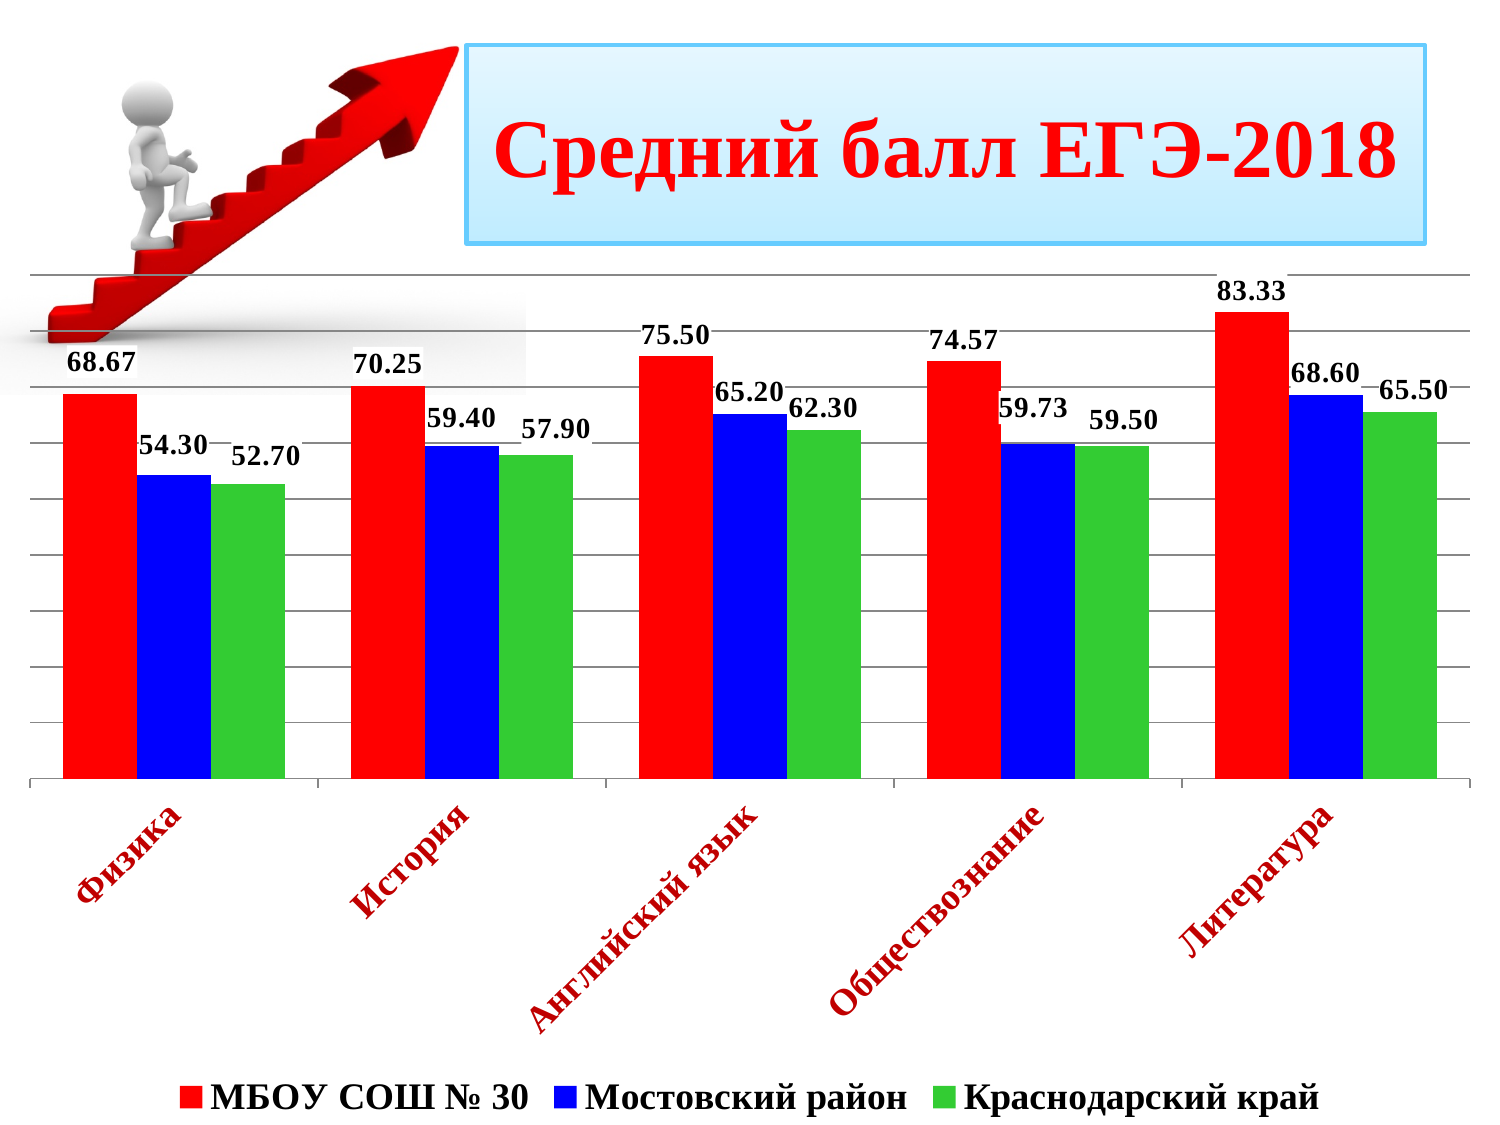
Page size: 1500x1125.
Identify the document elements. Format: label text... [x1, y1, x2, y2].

chart [0, 257, 1500, 1125]
title Средний балл ЕГЭ-2018 [530, 43, 1427, 246]
picture [0, 0, 526, 257]
